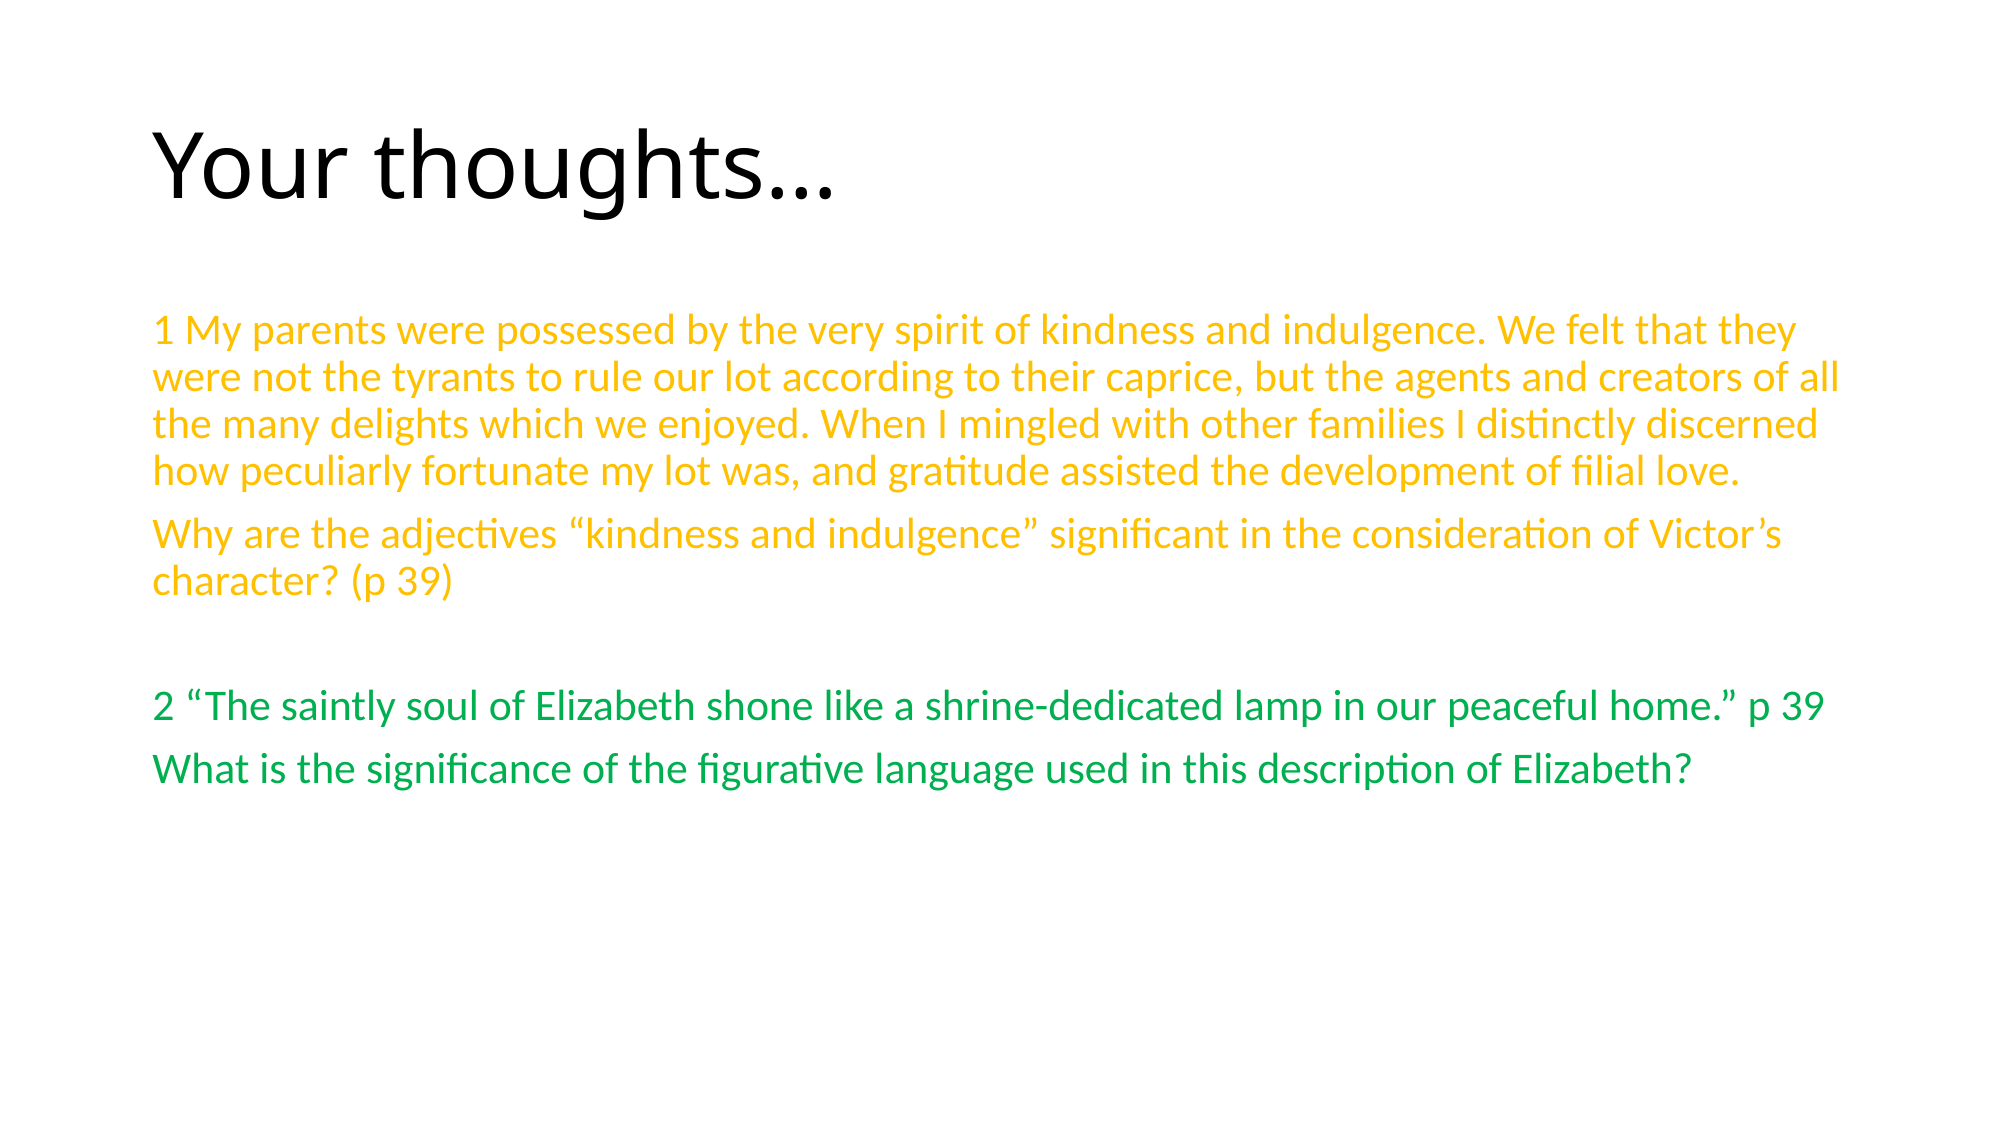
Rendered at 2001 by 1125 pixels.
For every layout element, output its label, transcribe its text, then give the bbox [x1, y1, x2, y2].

list 1 My parents were possessed by the very spirit of kindness and indulgence. We felt that they were not the tyrants to rule our lot according to their caprice, but the agents and creators of all the many delights which we enjoyed. When I mingled with other families I distinctly discerned how peculiarly fortunate my lot was, and gratitude assisted the development of filial love. Why are the adjectives “kindness and indulgence” significant in the consideration of Victor’s character? (p 39) 2 “The saintly soul of Elizabeth shone like a shrine-dedicated lamp in our peaceful home.” p 39 What is the significance of the figurative language used in this description of Elizabeth? [137, 299, 1863, 1014]
title Your thoughts… [137, 59, 1863, 278]
